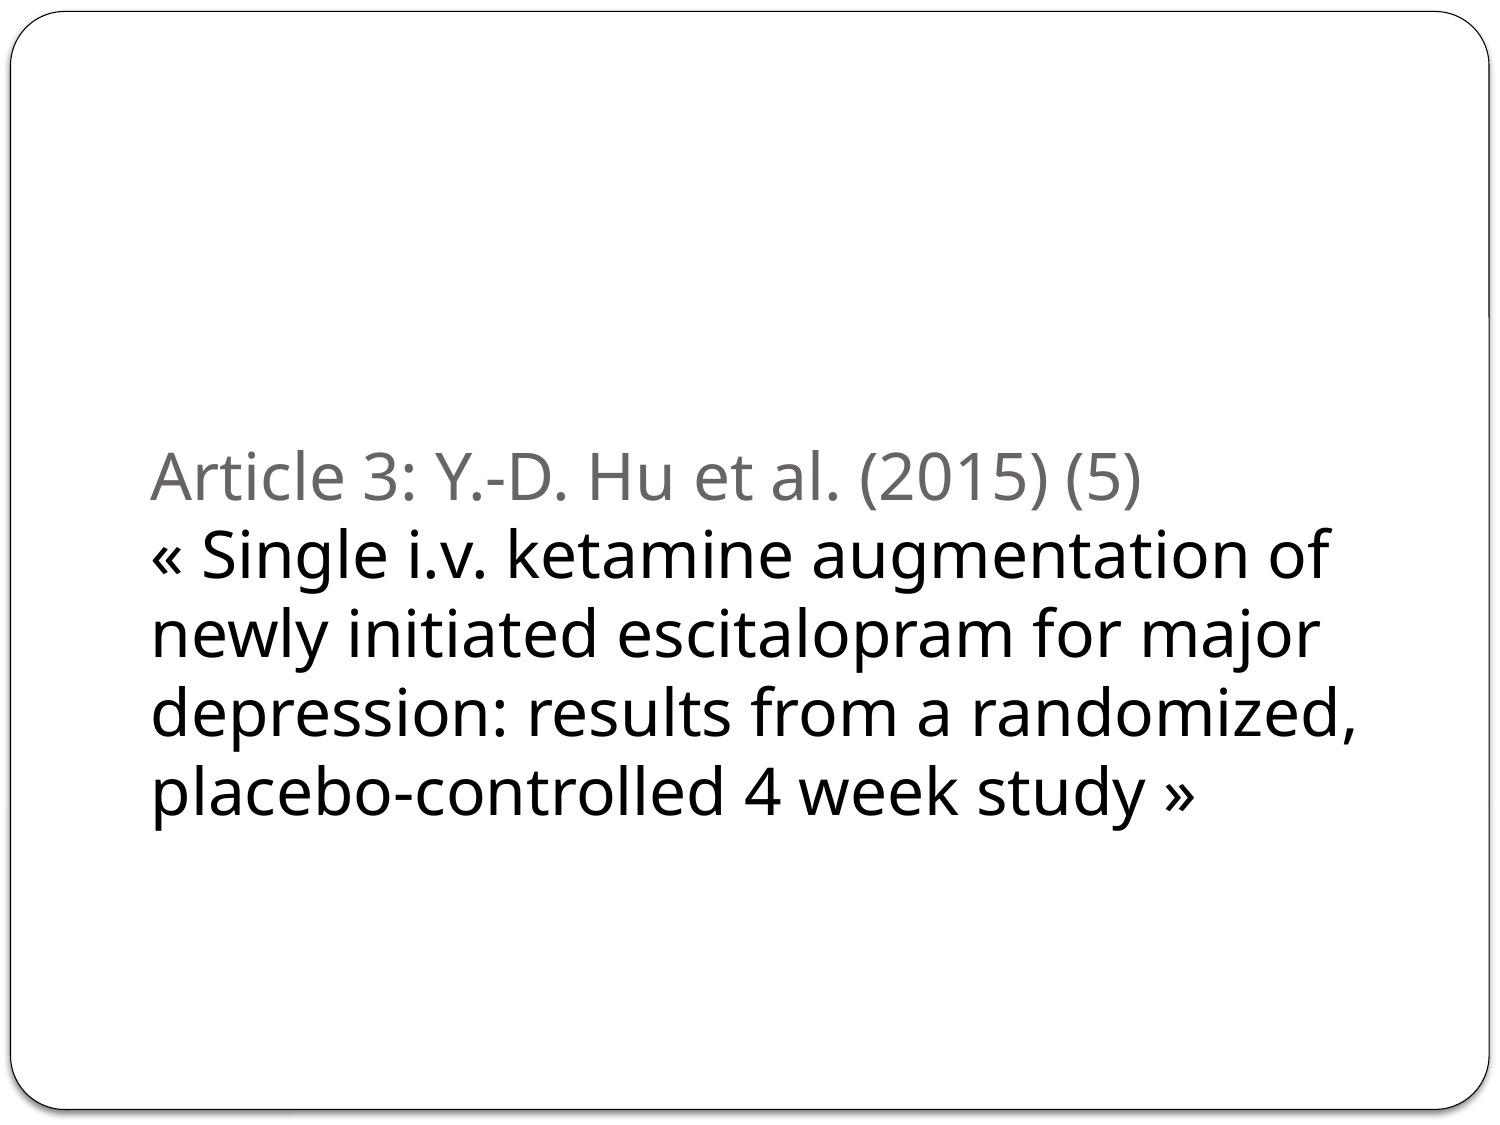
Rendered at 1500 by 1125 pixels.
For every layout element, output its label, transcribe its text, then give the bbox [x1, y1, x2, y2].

title Article 3: Y.-D. Hu et al. (2015) (5) « Single i.v. ketamine augmentation of newly initiated escitalopram for major depression: results from a randomized, placebo-controlled 4 week study » [135, 420, 1411, 844]
